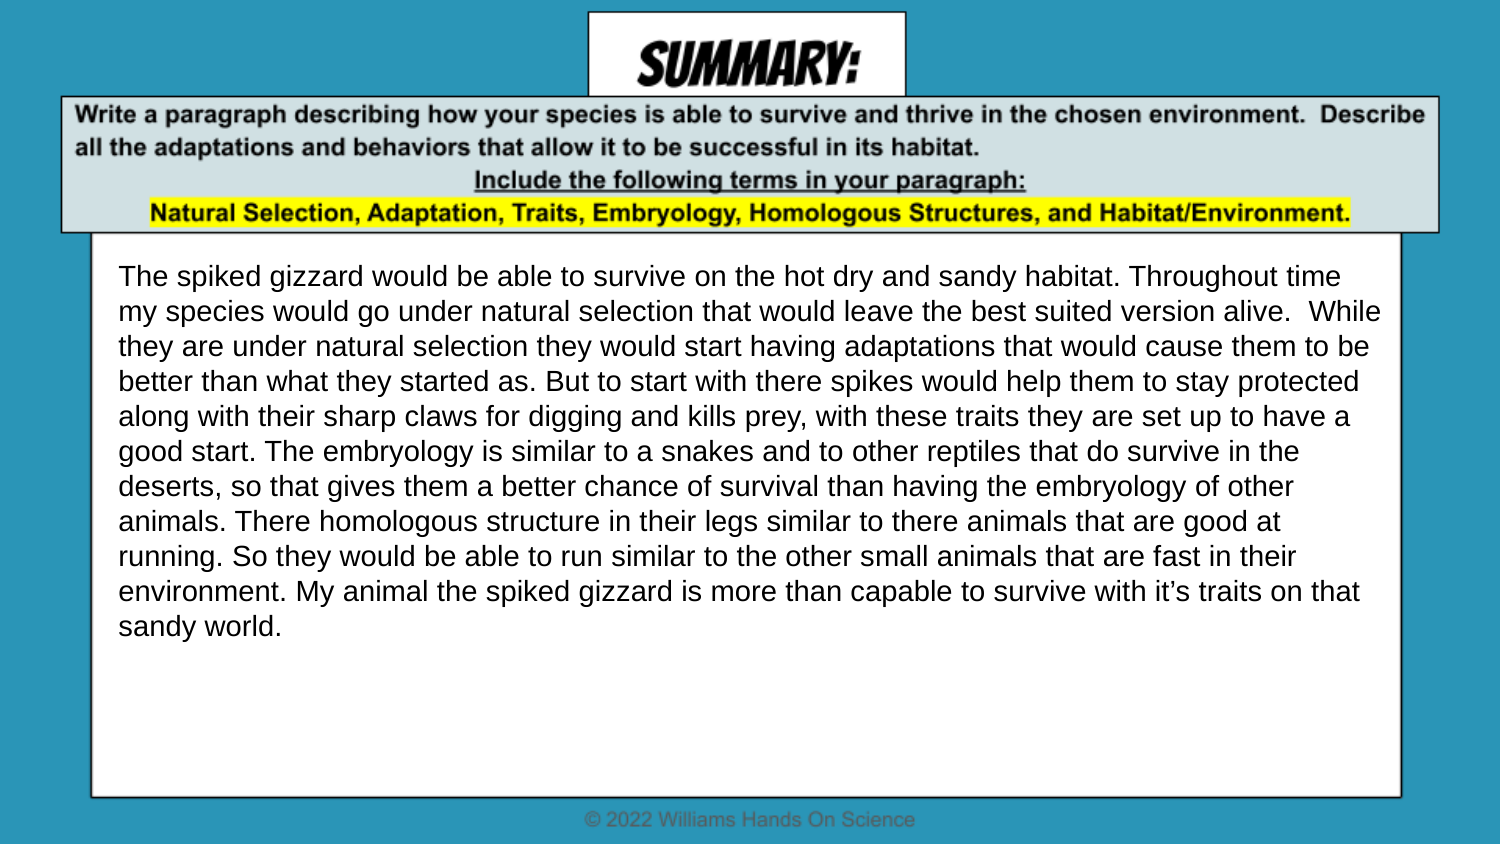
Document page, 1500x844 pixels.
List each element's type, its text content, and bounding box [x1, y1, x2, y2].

picture [0, 0, 1500, 844]
text_box The spiked gizzard would be able to survive on the hot dry and sandy habitat. Throughout time my species would go under natural selection that would leave the best suited version alive. While they are under natural selection they would start having adaptations that would cause them to be better than what they started as. But to start with there spikes would help them to stay protected along with their sharp claws for digging and kills prey, with these traits they are set up to have a good start. The embryology is similar to a snakes and to other reptiles that do survive in the deserts, so that gives them a better chance of survival than having the embryology of other animals. There homologous structure in their legs similar to there animals that are good at running. So they would be able to run similar to the other small animals that are fast in their environment. My animal the spiked gizzard is more than capable to survive with it’s traits on that sandy world. [103, 242, 1401, 798]
